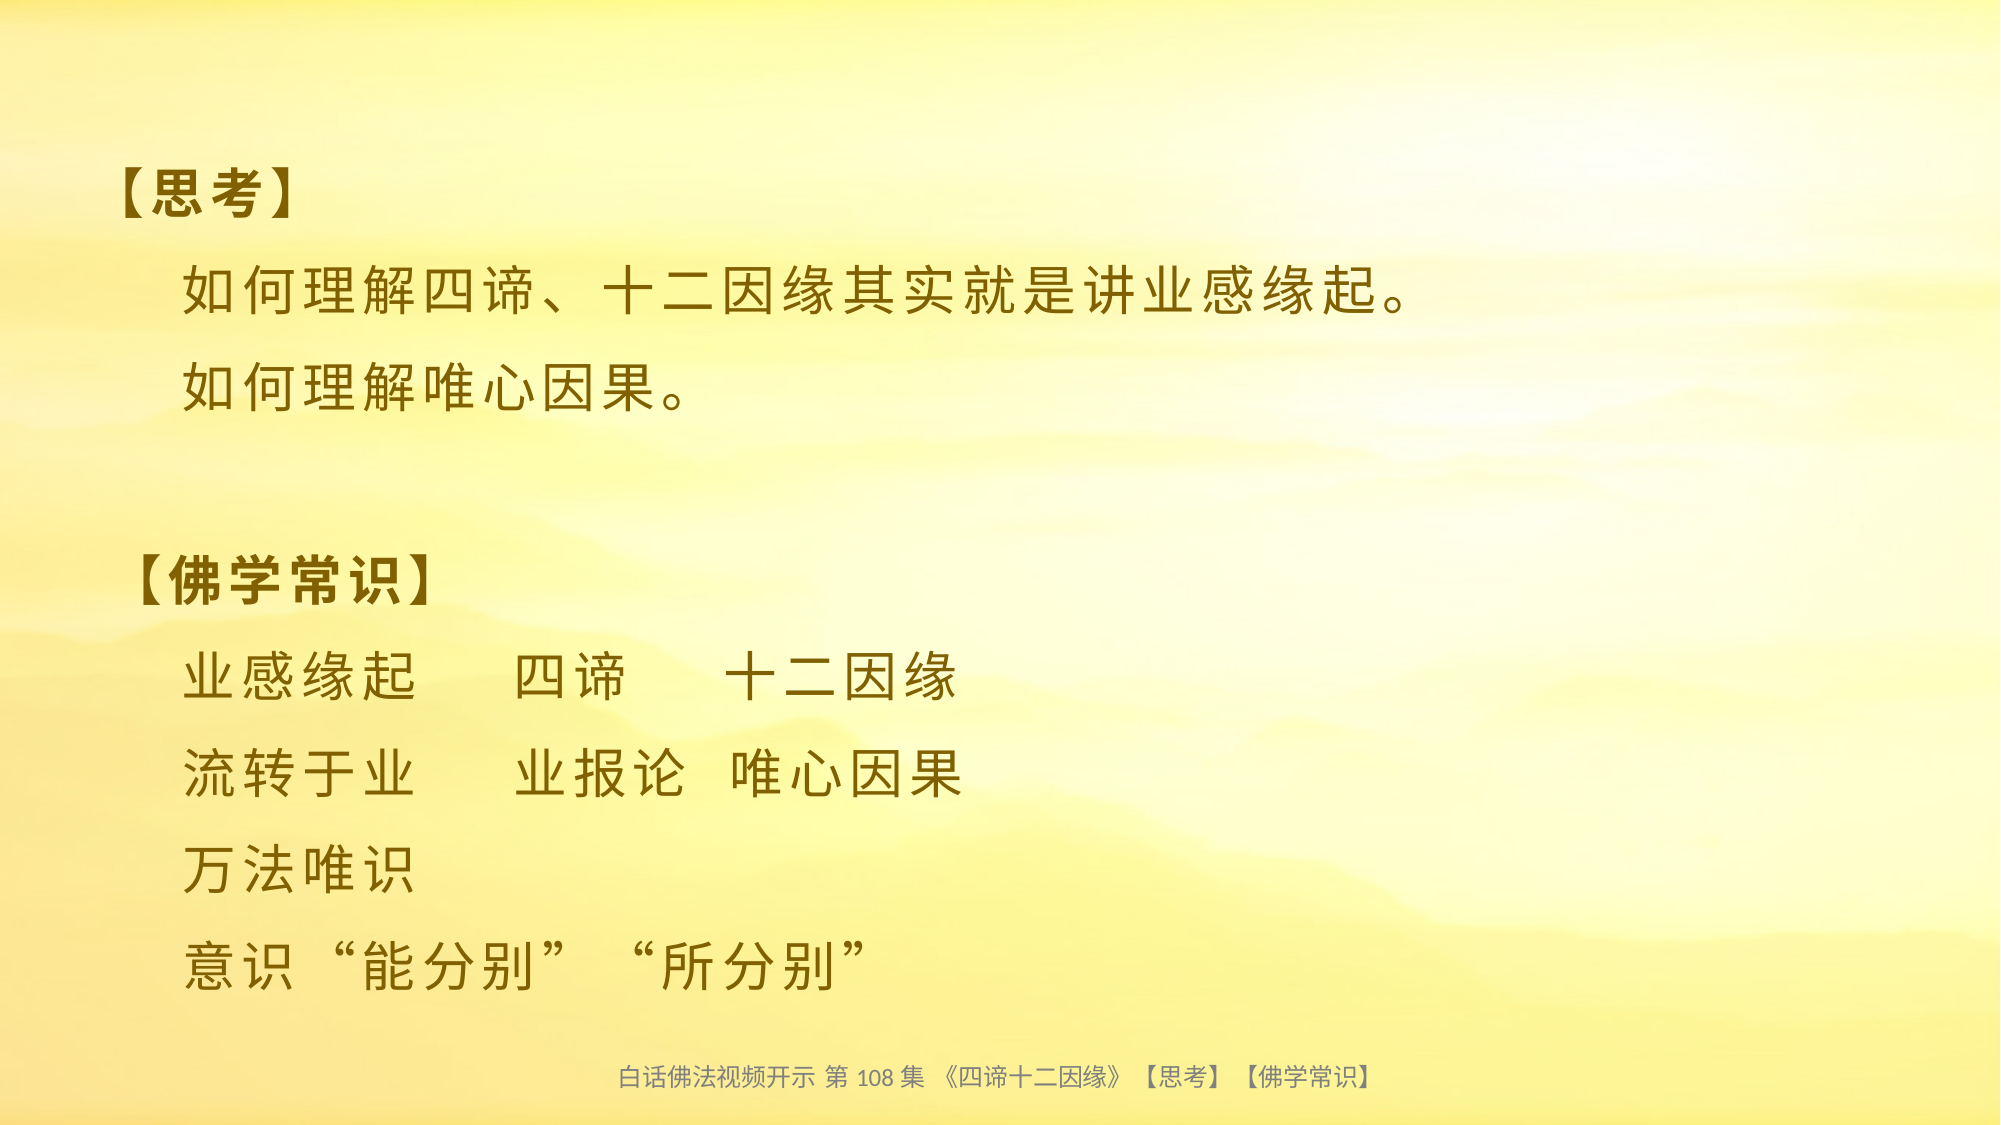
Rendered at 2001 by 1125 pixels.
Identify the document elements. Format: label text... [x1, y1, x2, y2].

footer 白话佛法视频开示 第108集 《四谛十二因缘》【思考】【佛学常识】 [502, 1046, 1498, 1106]
picture [0, 0, 2001, 1125]
title 【思考】 如何理解四谛、十二因缘其实就是讲业感缘起。 如何理解唯心因果。 【佛学常识】 业感缘起 四谛 十二因缘 流转于业 业报论 唯心因果 万法唯识 意识“能分别”“所分别” [75, 115, 1925, 1010]
